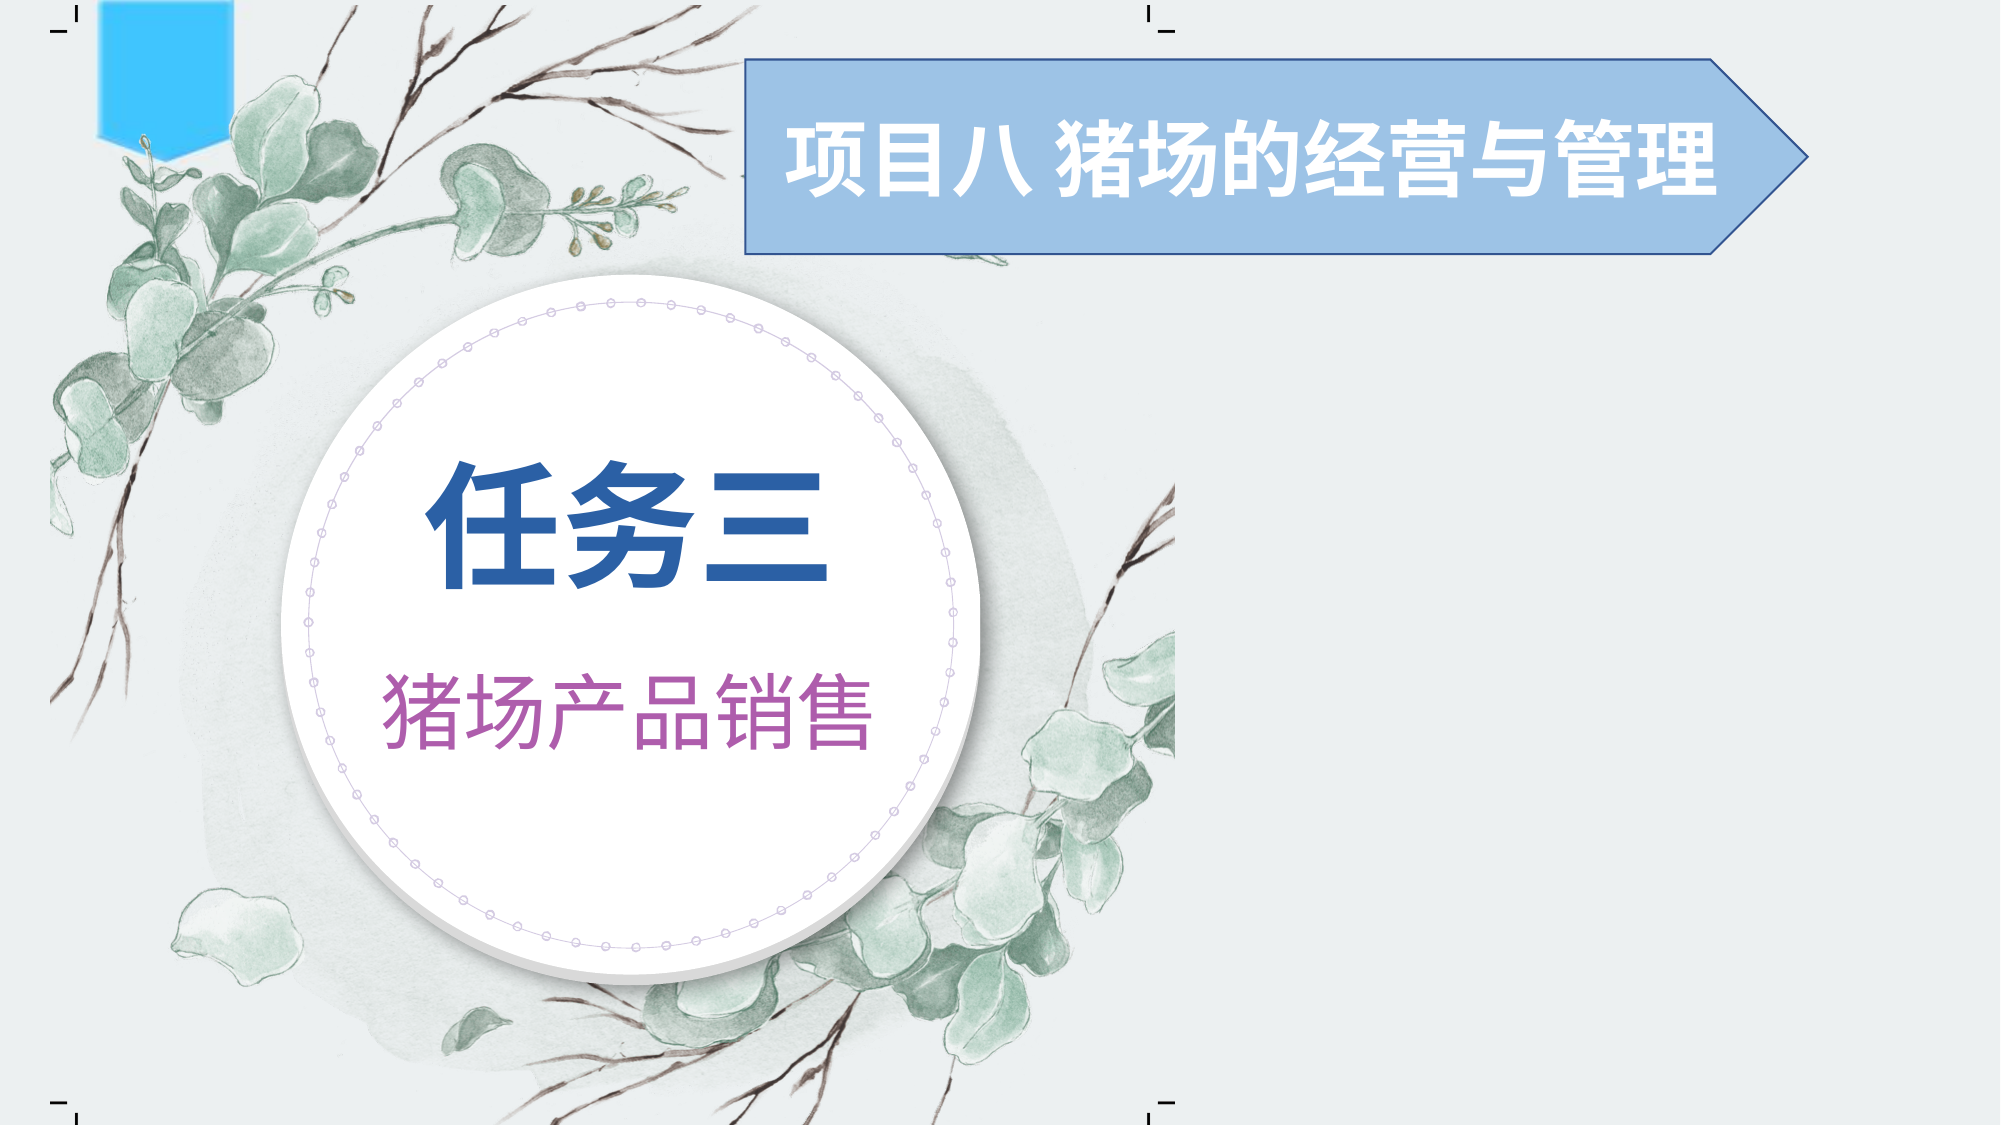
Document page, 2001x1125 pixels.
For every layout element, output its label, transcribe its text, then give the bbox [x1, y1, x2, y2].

picture [0, 0, 2001, 1125]
text_box 项目八 猪场的经营与管理 [1175, 58, 1810, 256]
